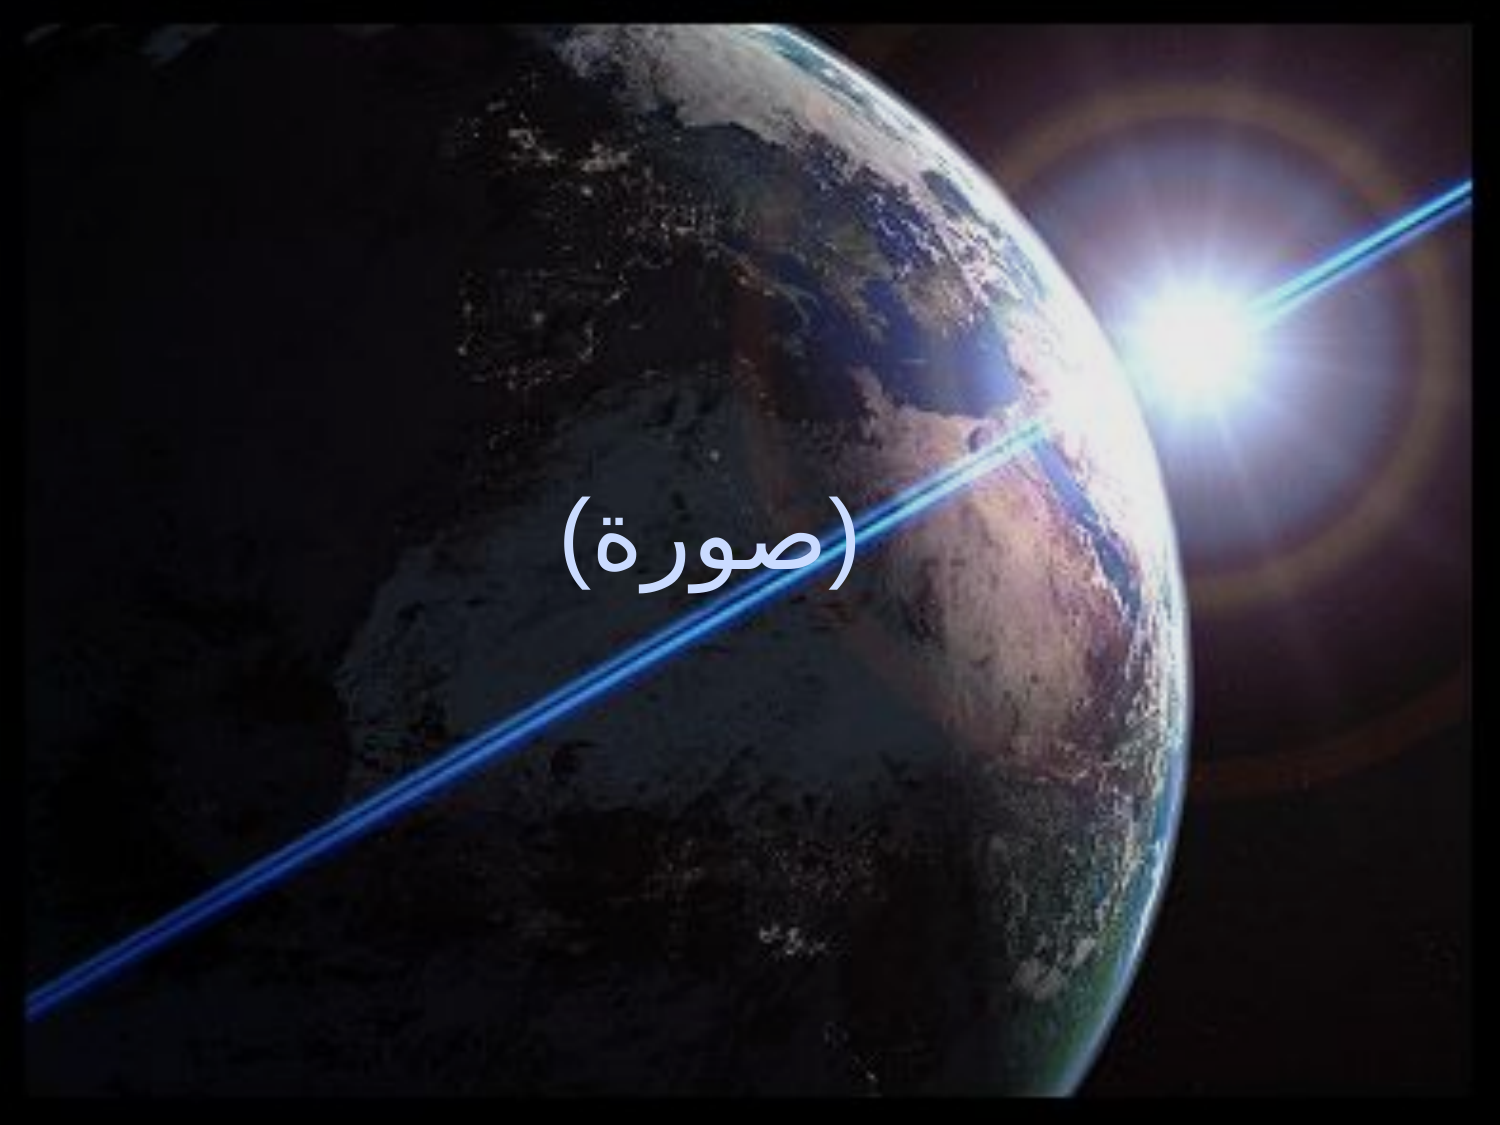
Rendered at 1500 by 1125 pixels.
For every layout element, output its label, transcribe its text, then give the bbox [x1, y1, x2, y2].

picture [0, 0, 1500, 1125]
text_box (صورة) [550, 462, 870, 598]
